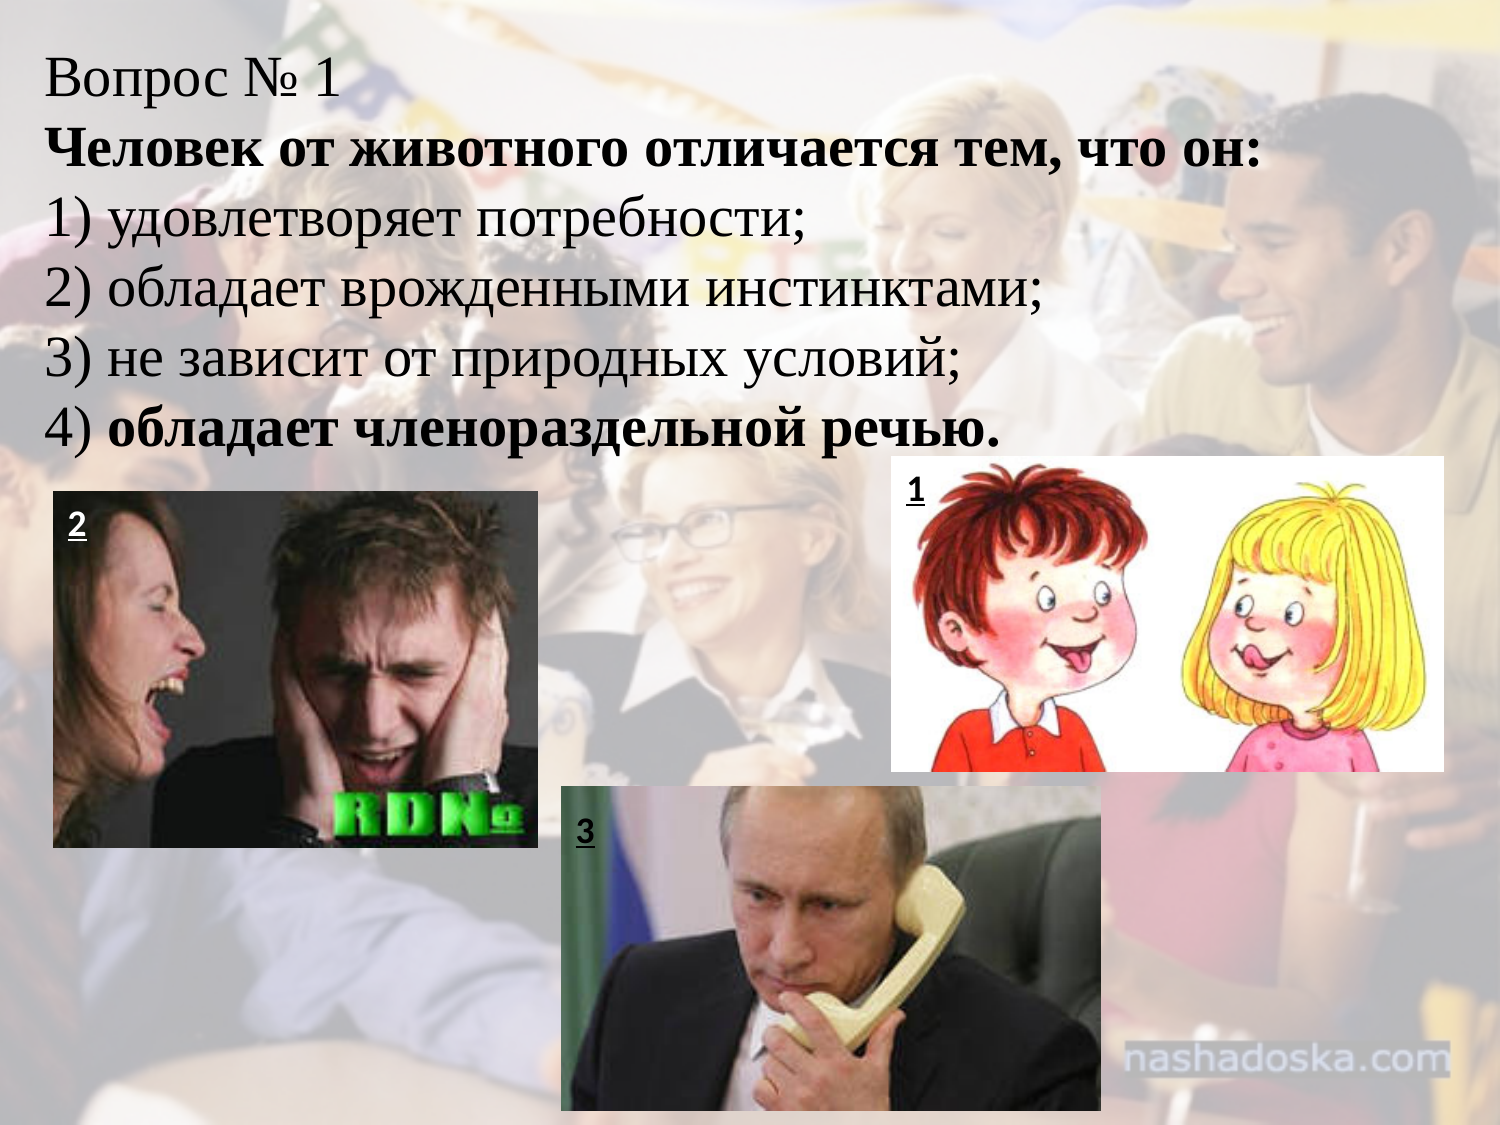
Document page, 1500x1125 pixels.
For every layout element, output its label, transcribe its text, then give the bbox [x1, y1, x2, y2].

text_box Вопрос № 1 Человек от животного отличается тем, что он: 1) удовлетворяет потребности; 2) обладает врожденными инстинктами; 3) не зависит от природных условий; 4) обладает членораздельной речью. [29, 30, 1436, 606]
picture [560, 786, 1101, 1111]
picture [52, 491, 538, 848]
picture [891, 455, 1444, 773]
